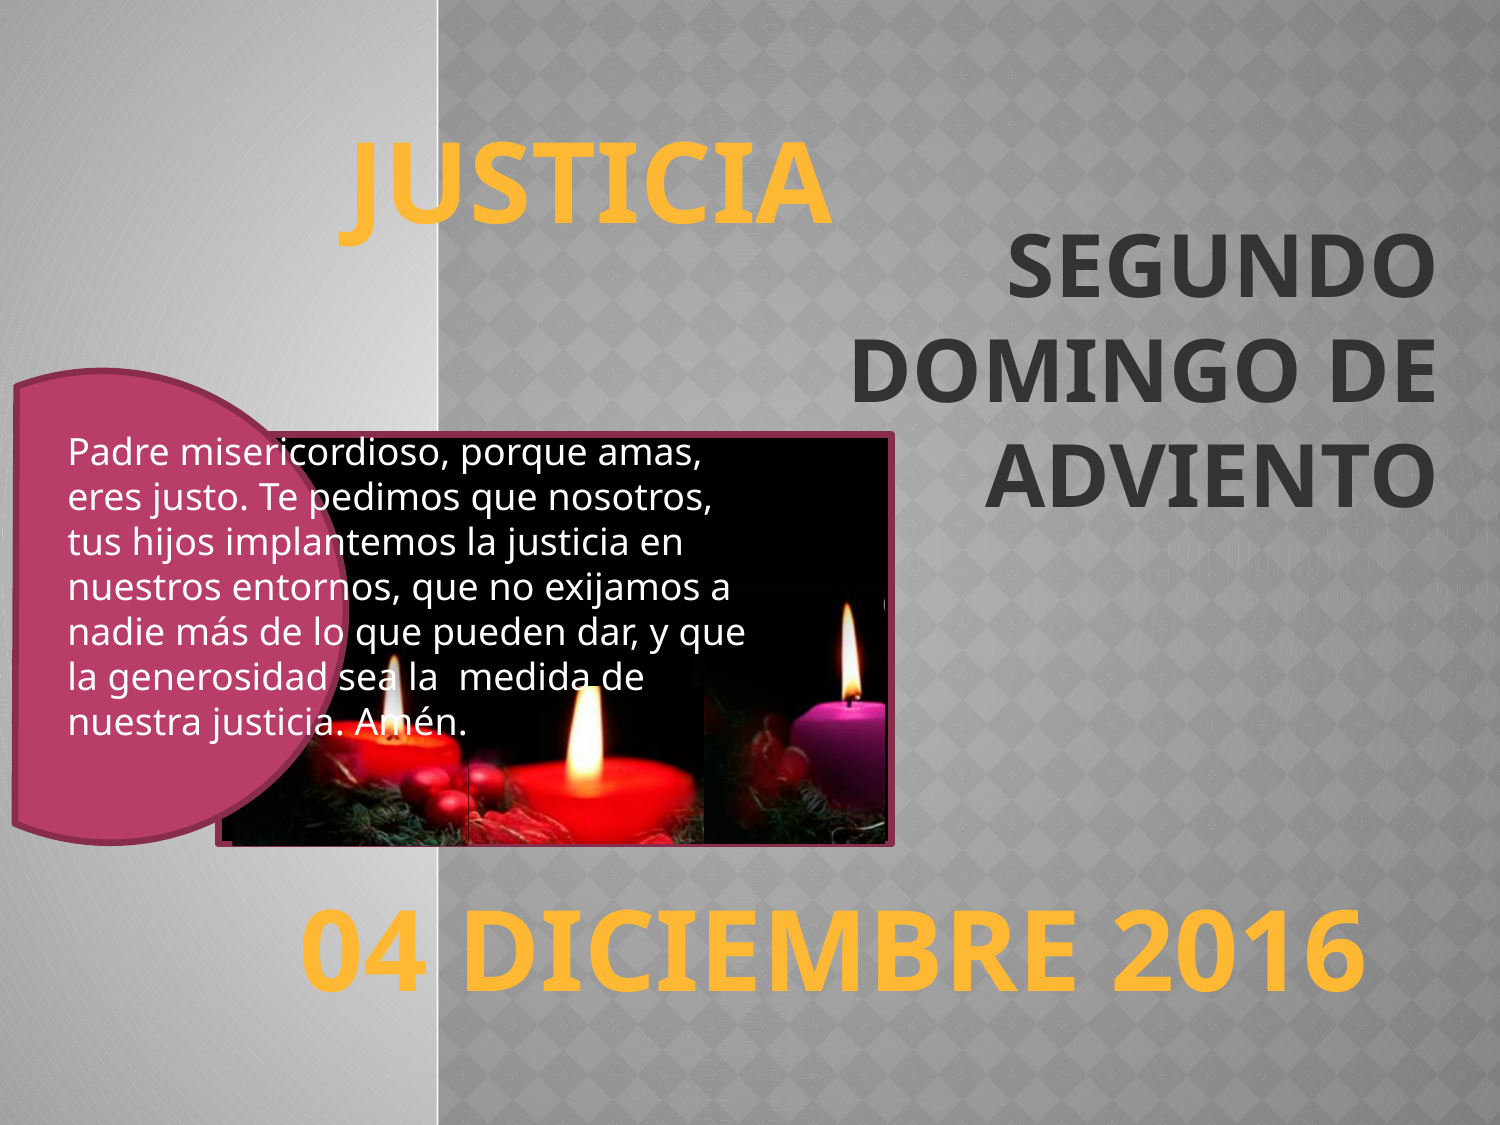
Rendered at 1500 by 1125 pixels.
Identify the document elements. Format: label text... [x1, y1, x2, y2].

text_box 04 diciembre 2016 [255, 871, 1383, 1022]
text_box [218, 434, 893, 847]
title segundo Domingo de Adviento [609, 54, 1447, 526]
text_box [11, 367, 255, 847]
text_box justicia [332, 103, 849, 254]
text_box Padre misericordioso, porque amas, eres justo. Te pedimos que nosotros, tus hijos implantemos la justicia en nuestros entornos, que no exijamos a nadie más de lo que pueden dar, y que la generosidad sea la medida de nuestra justicia. Amén. [52, 420, 788, 751]
